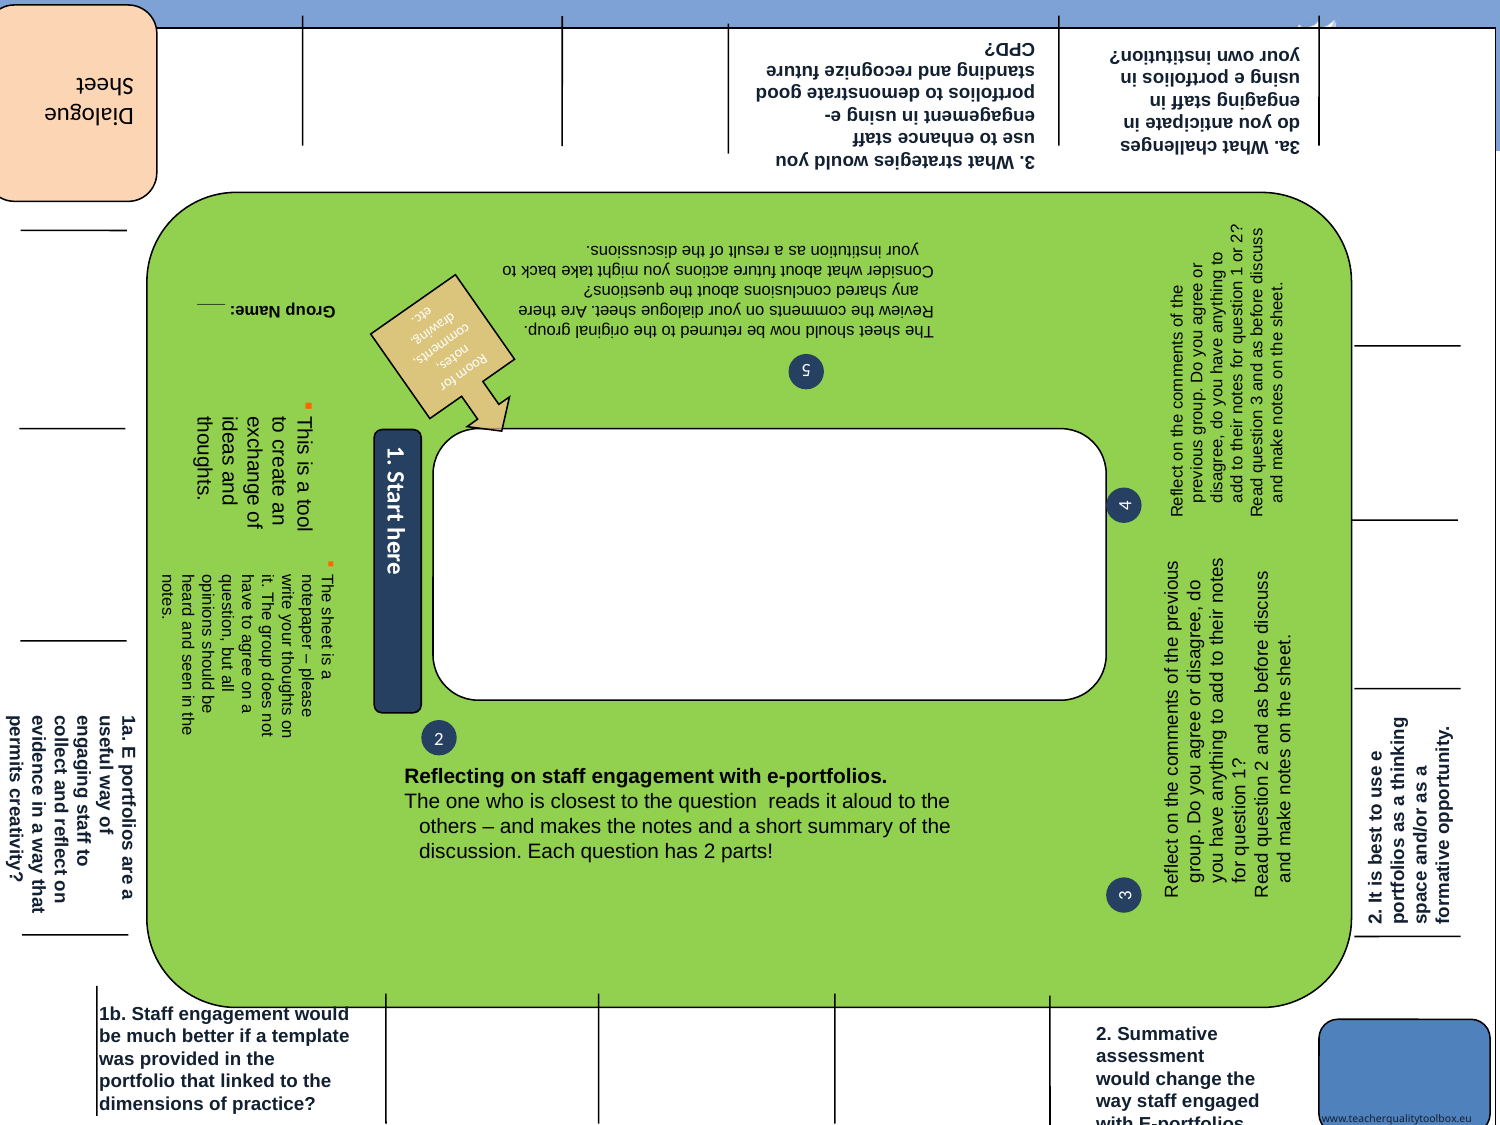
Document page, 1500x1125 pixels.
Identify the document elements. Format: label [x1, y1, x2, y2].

picture [0, 0, 1500, 151]
text_box [0, 4, 1496, 1125]
